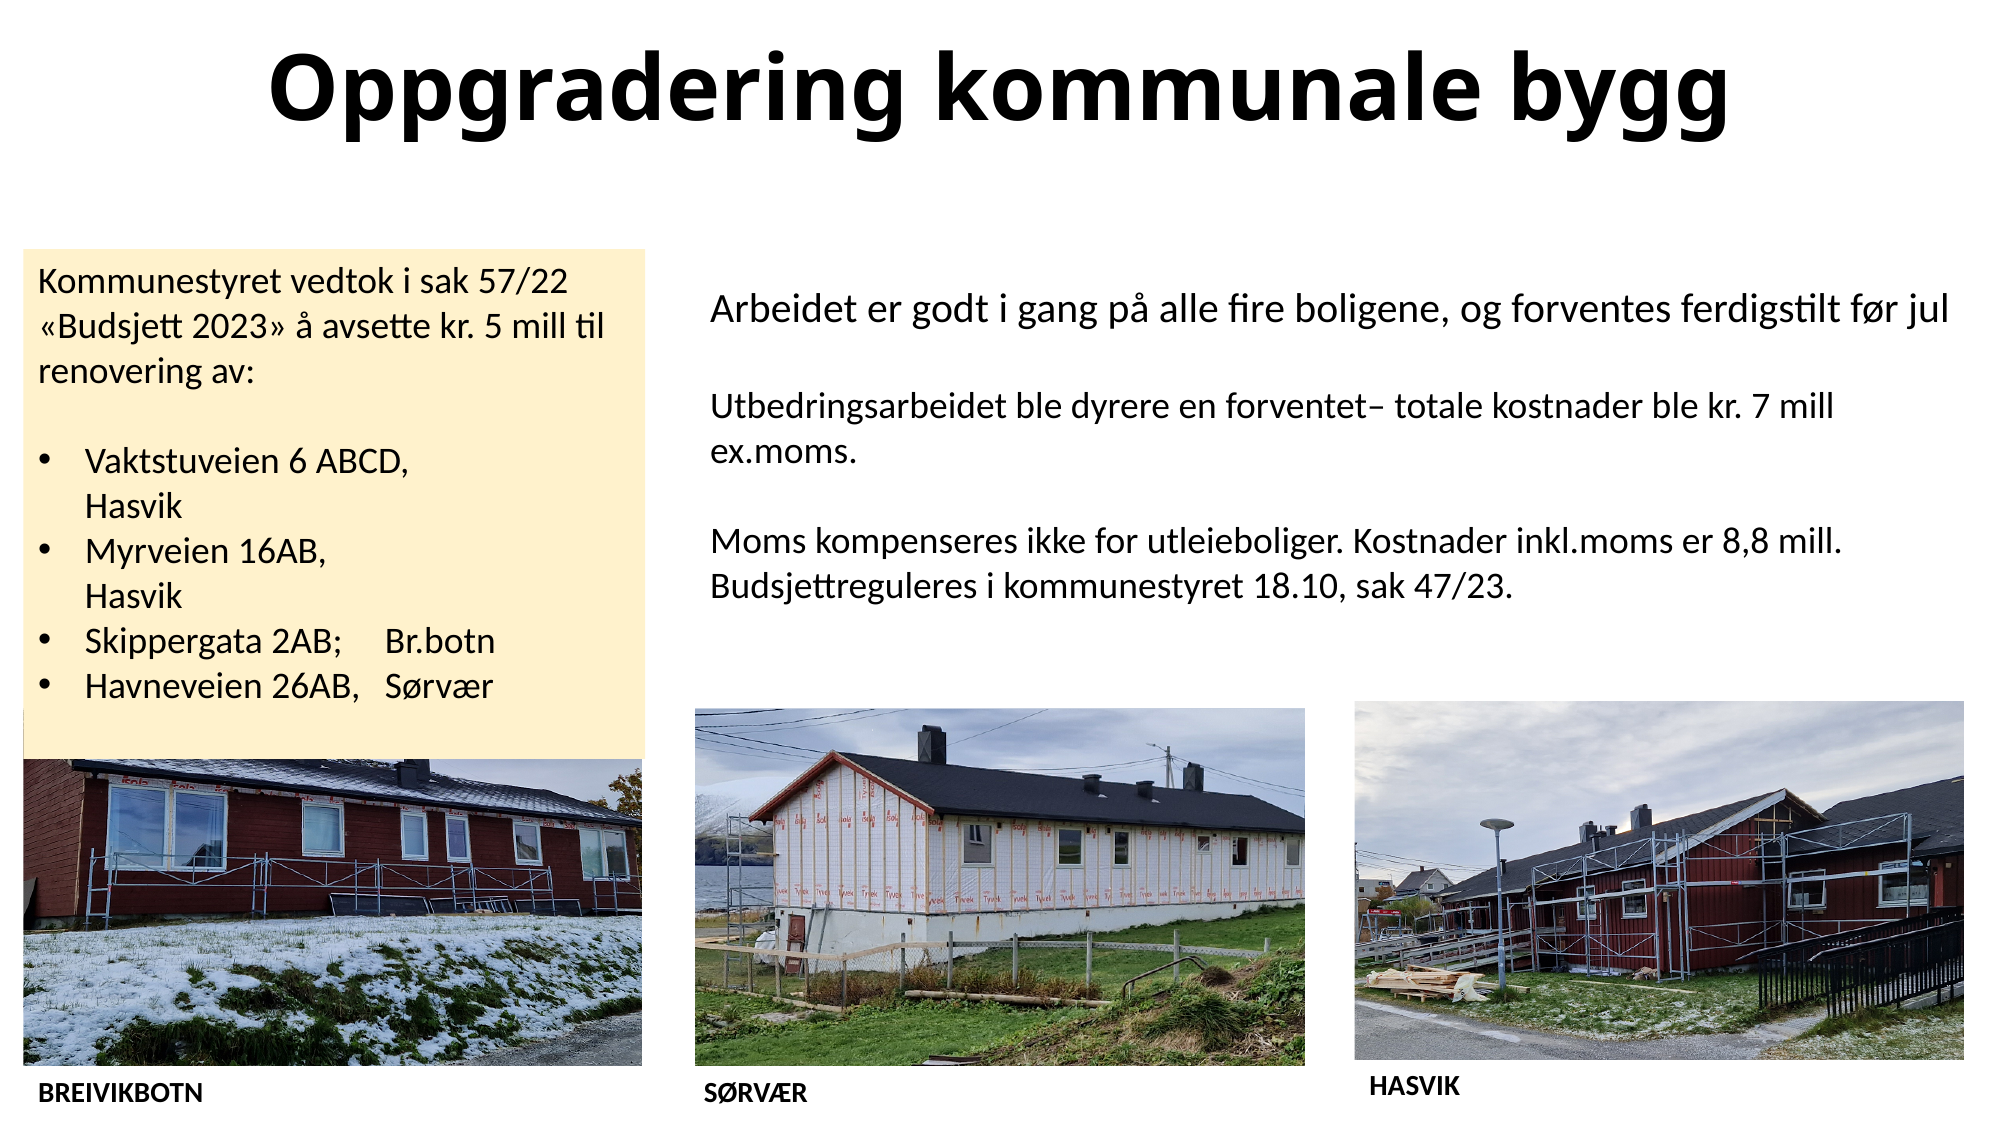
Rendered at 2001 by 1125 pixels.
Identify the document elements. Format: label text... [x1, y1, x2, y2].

picture [23, 708, 646, 1066]
text_box Arbeidet er godt i gang på alle fire boligene, og forventes ferdigstilt før jul Utbedringsarbeidet ble dyrere en forventet– totale kostnader ble kr. 7 mill ex.moms. Moms kompenseres ikke for utleieboliger. Kostnader inkl.moms er 8,8 mill. Budsjettreguleres i kommunestyret 18.10, sak 47/23. [694, 272, 1978, 659]
text_box BREIVIKBOTN [23, 1066, 646, 1116]
text_box Kommunestyret vedtok i sak 57/22 «Budsjett 2023» å avsette kr. 5 mill til renovering av: Vaktstuveien 6 ABCD, Hasvik Myrveien 16AB, Hasvik Skippergata 2AB; Br.botn Havneveien 26AB, Sørvær [22, 248, 646, 760]
text_box HASVIK [1354, 1059, 1977, 1109]
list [695, 708, 1305, 1066]
title Oppgradering kommunale bygg [0, 0, 2000, 200]
picture [1354, 701, 1964, 1060]
text_box SØRVÆR [688, 1065, 1311, 1116]
